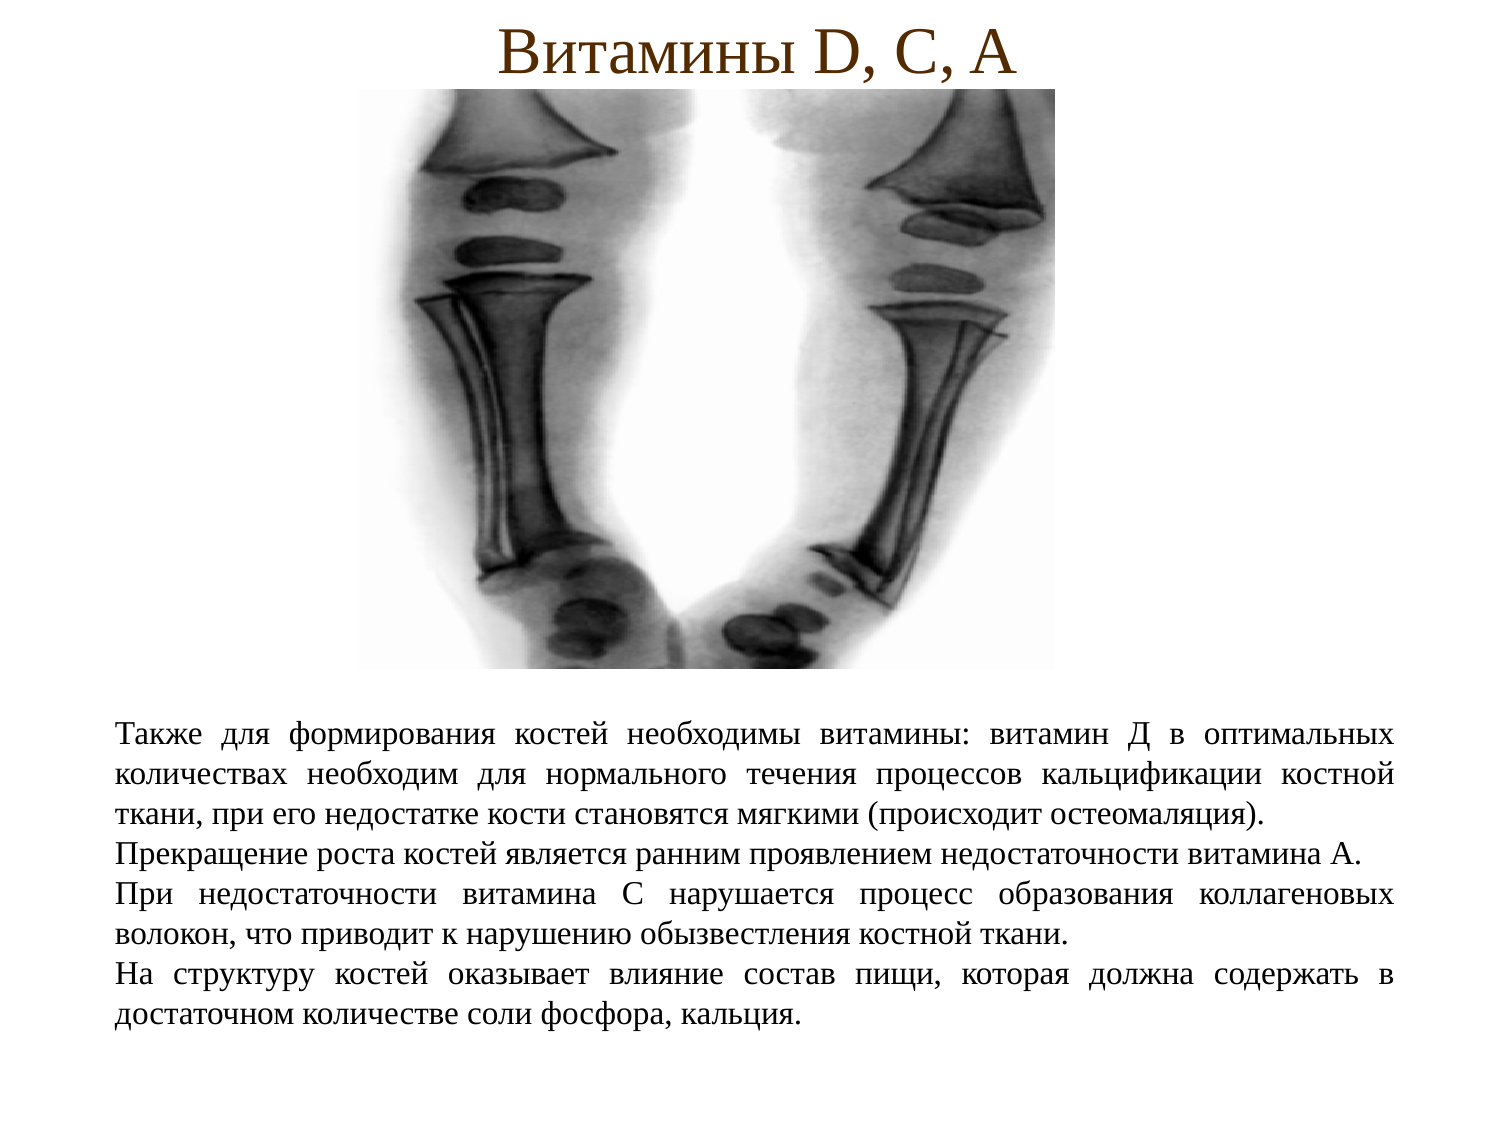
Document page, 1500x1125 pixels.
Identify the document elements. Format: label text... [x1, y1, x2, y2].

text_box Витамины D, C, A [41, 0, 1460, 95]
text_box Также для формирования костей необходимы витамины: витамин Д в оптимальных количествах необходим для нормального течения процессов кальцификации костной ткани, при его недостатке кости становятся мягкими (происходит остеомаляция). Прекращение роста костей является ранним проявлением недостаточности витамина А. При недостаточности витамина С нарушается процесс образования коллагеновых волокон, что приводит к нарушению обызвестления костной ткани. На структуру костей оказывает влияние состав пищи, которая должна содержать в достаточном количестве соли фосфора, кальция. [100, 704, 1412, 1039]
picture [359, 89, 1055, 670]
